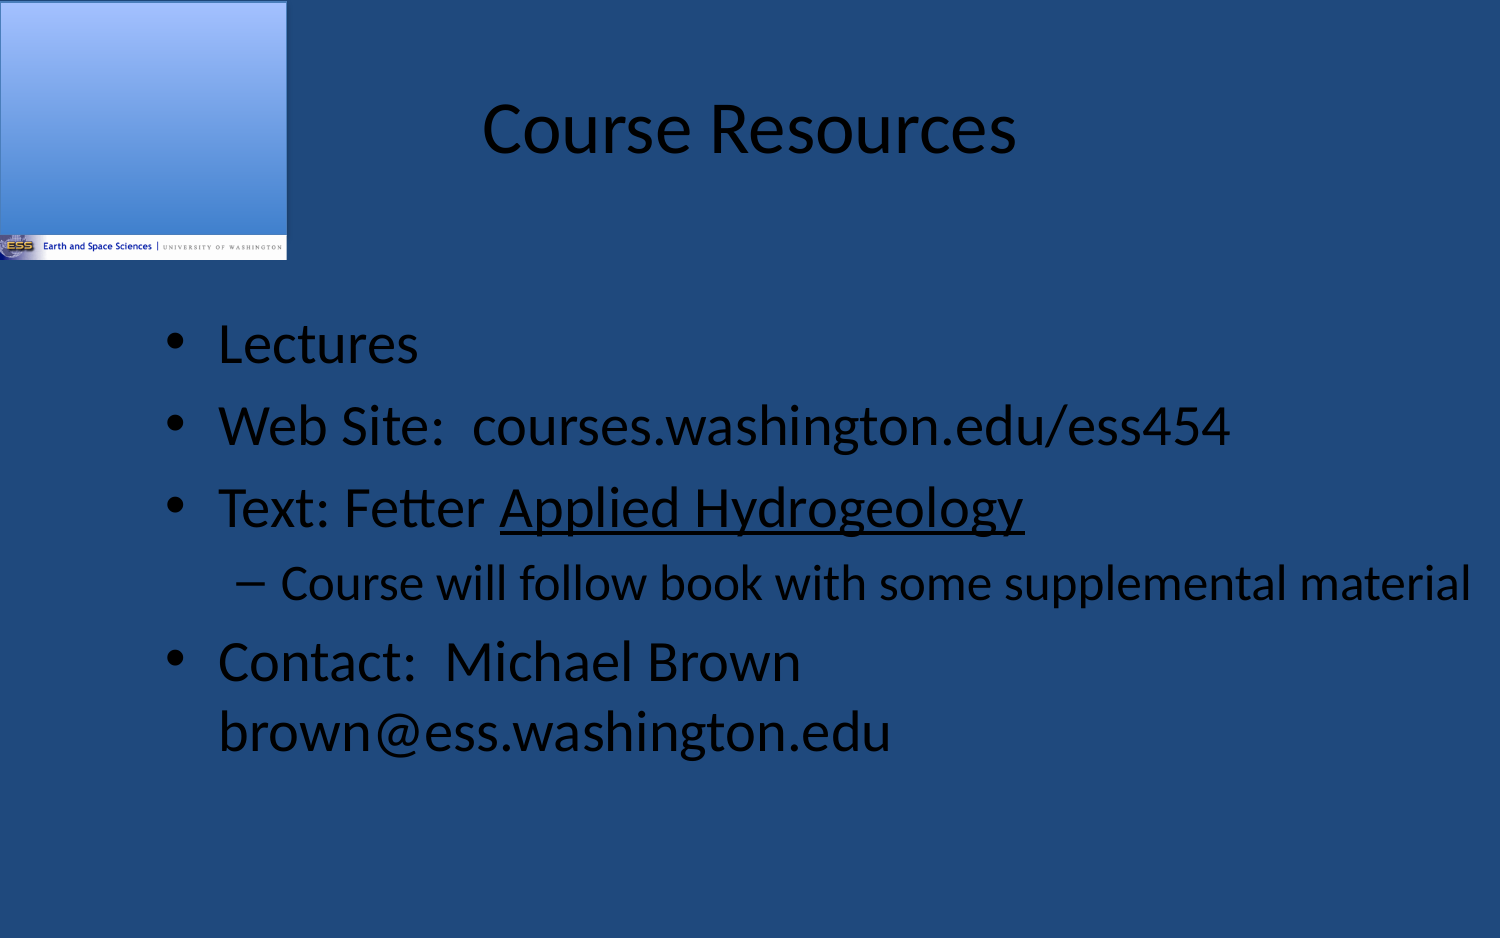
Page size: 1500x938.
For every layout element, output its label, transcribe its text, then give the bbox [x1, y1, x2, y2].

text_box [0, 1, 287, 234]
list Lectures Web Site: courses.washington.edu/ess454 Text: Fetter Applied Hydrogeology Course will follow book with some supplemental material Contact: Michael Brown brown@ess.washington.edu [150, 296, 1500, 916]
title Course Resources [291, 45, 1425, 202]
picture [0, 234, 287, 260]
